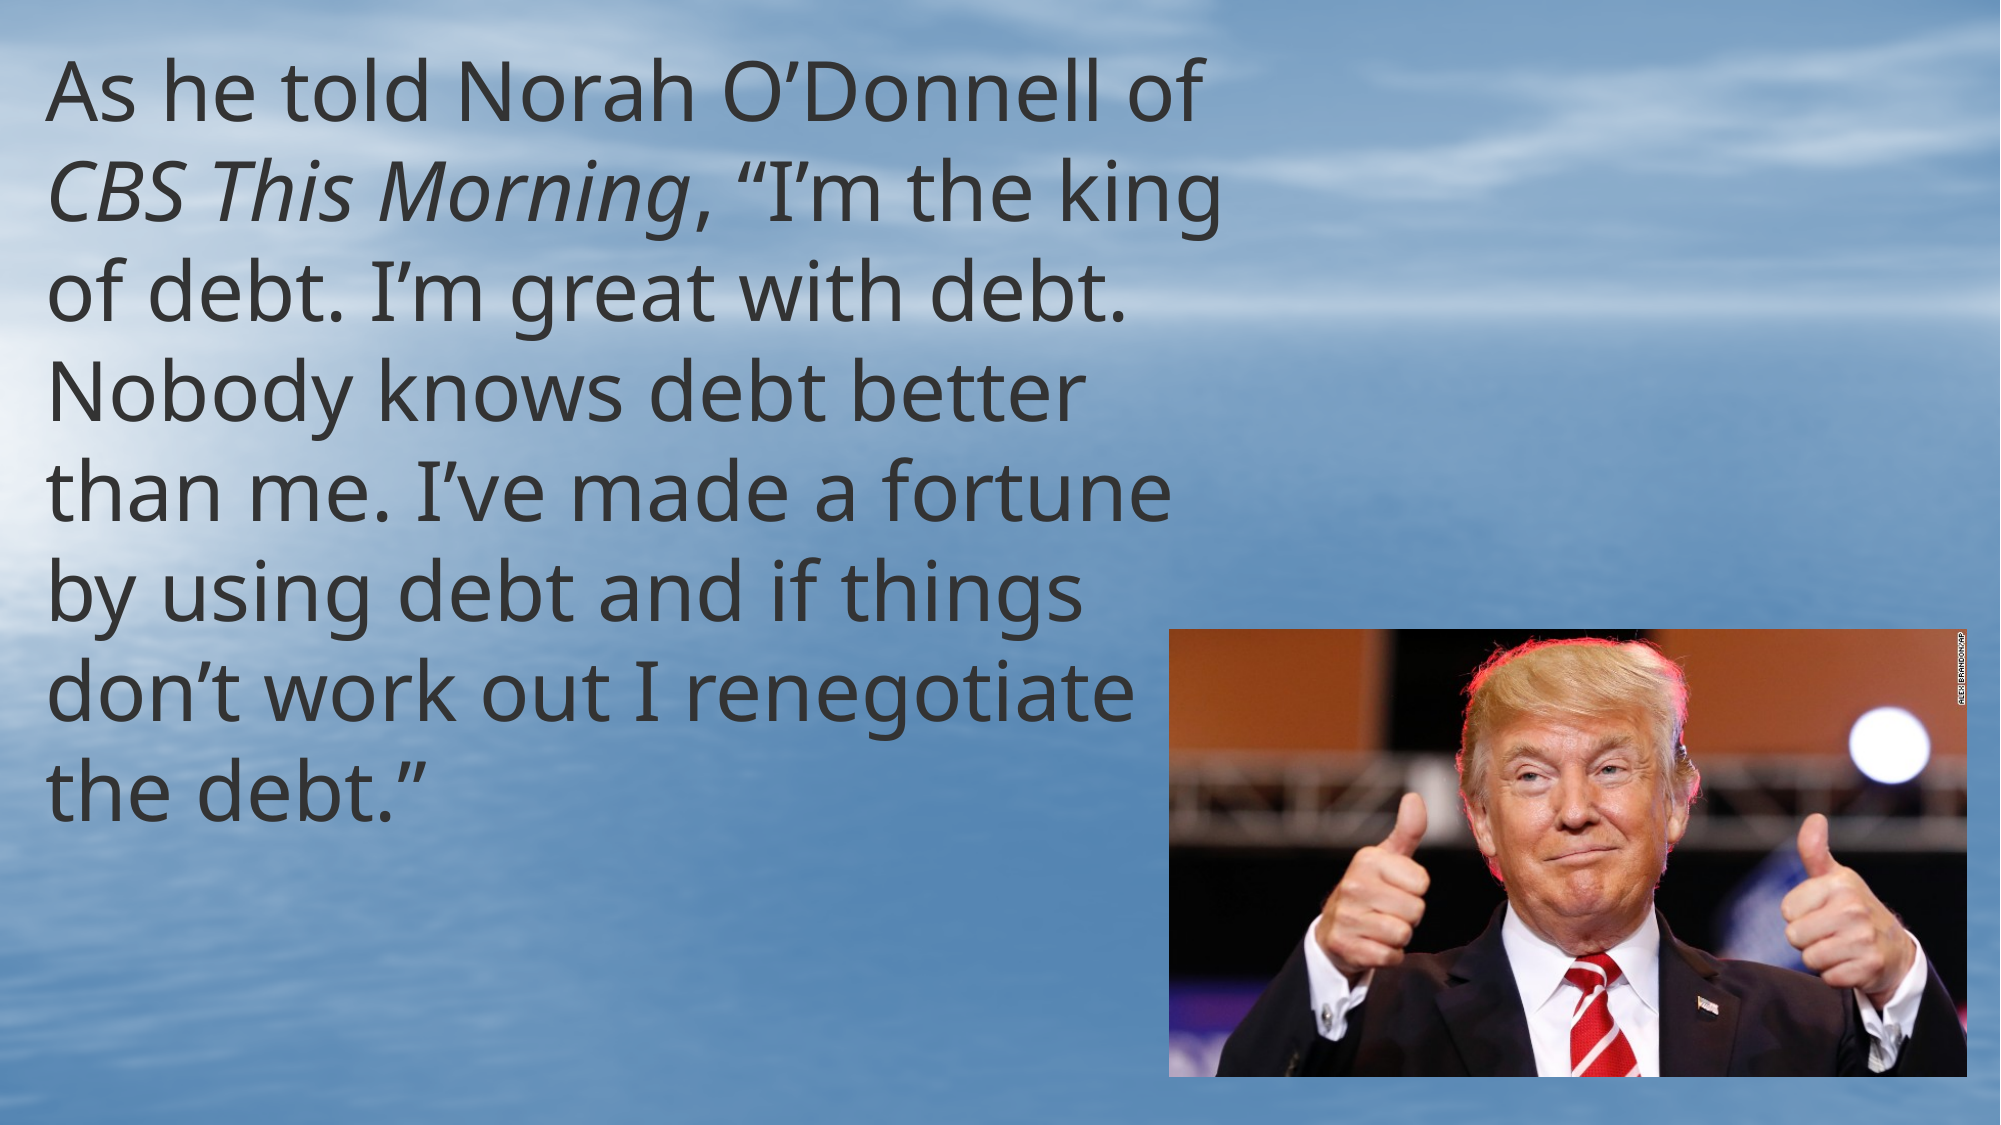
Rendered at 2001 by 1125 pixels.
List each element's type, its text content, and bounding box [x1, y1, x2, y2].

picture [0, 0, 2000, 1125]
text_box As he told Norah O’Donnell of CBS This Morning, “I’m the king of debt. I’m great with debt. Nobody knows debt better than me. I’ve made a fortune by using debt and if things don’t work out I renegotiate the debt.” [30, 30, 1296, 854]
